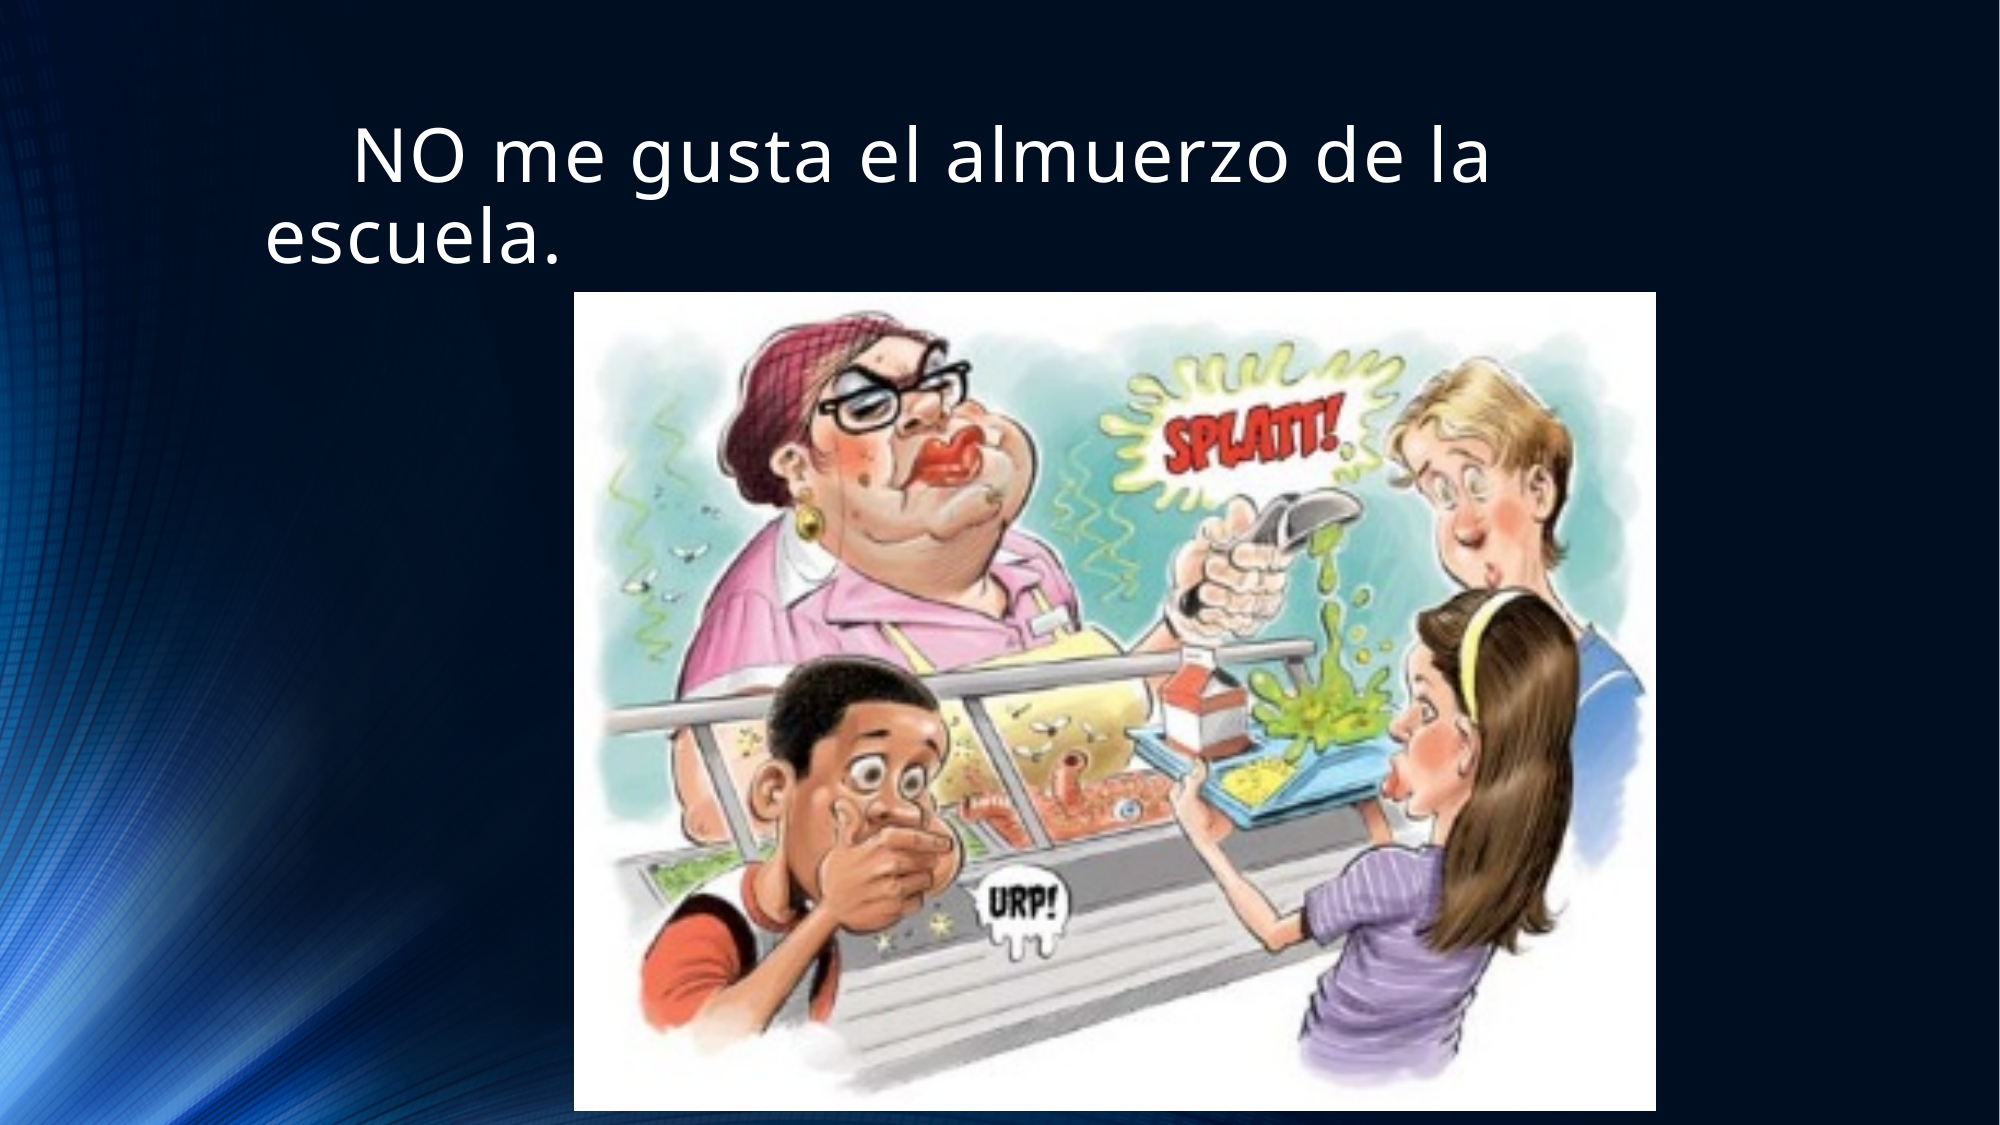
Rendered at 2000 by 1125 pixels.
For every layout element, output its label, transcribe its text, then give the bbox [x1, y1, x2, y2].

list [574, 291, 1655, 1111]
title NO me gusta el almuerzo de la escuela. [249, 62, 1750, 288]
picture [0, 0, 2000, 1125]
